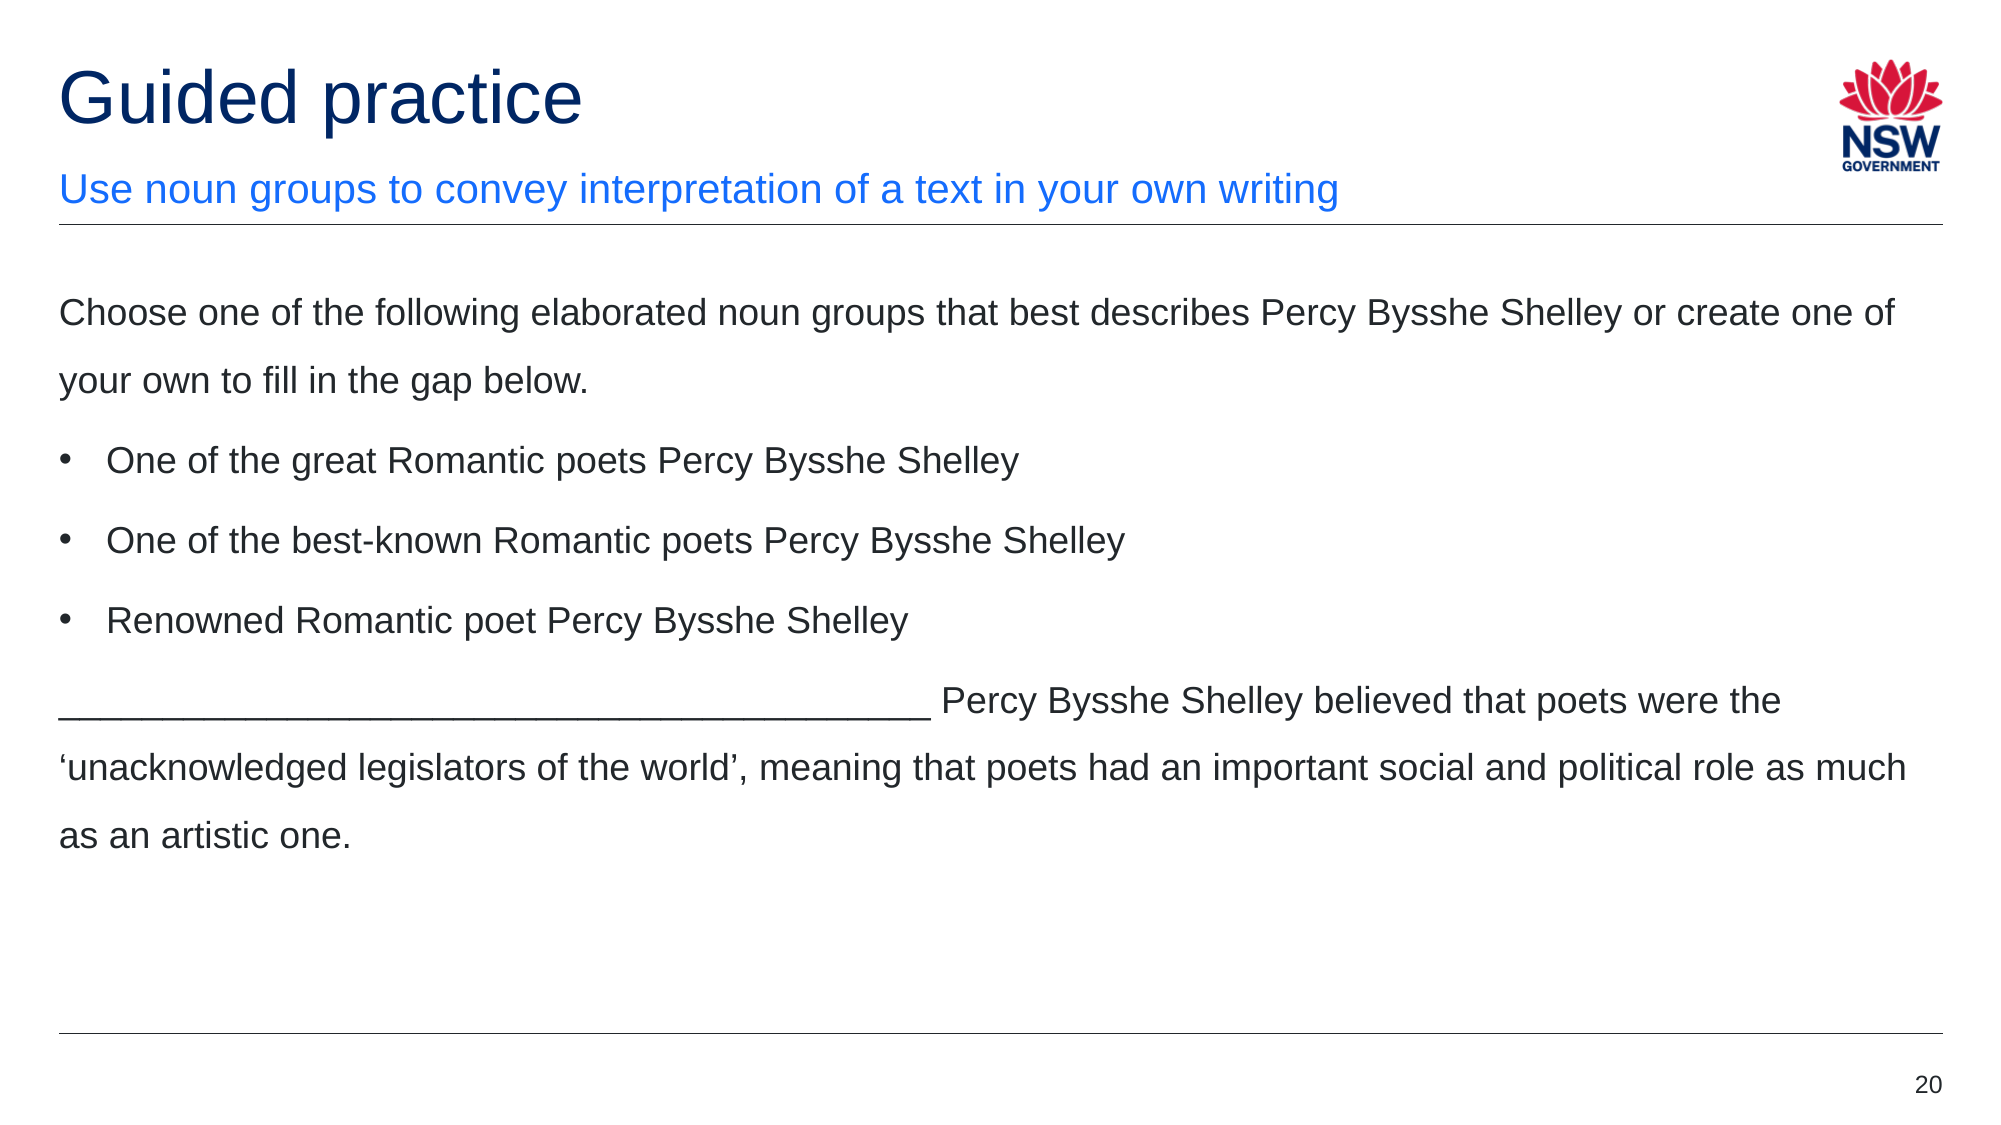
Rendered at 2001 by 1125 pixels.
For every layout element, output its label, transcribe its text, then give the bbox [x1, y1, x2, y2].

slide_number 20 [1824, 1068, 1943, 1099]
title Guided practice [59, 59, 1713, 149]
list Choose one of the following elaborated noun groups that best describes Percy Bysshe Shelley or create one of your own to fill in the gap below. One of the great Romantic poets Percy Bysshe Shelley One of the best-known Romantic poets Percy Bysshe Shelley Renowned Romantic poet Percy Bysshe Shelley __________________________________________ Percy Bysshe Shelley believed that poets were the ‘unacknowledged legislators of the world’, meaning that poets had an important social and political role as much as an artistic one. [59, 265, 1943, 1010]
picture [1839, 59, 1943, 172]
list Use noun groups to convey interpretation of a text in your own writing [59, 161, 1713, 212]
